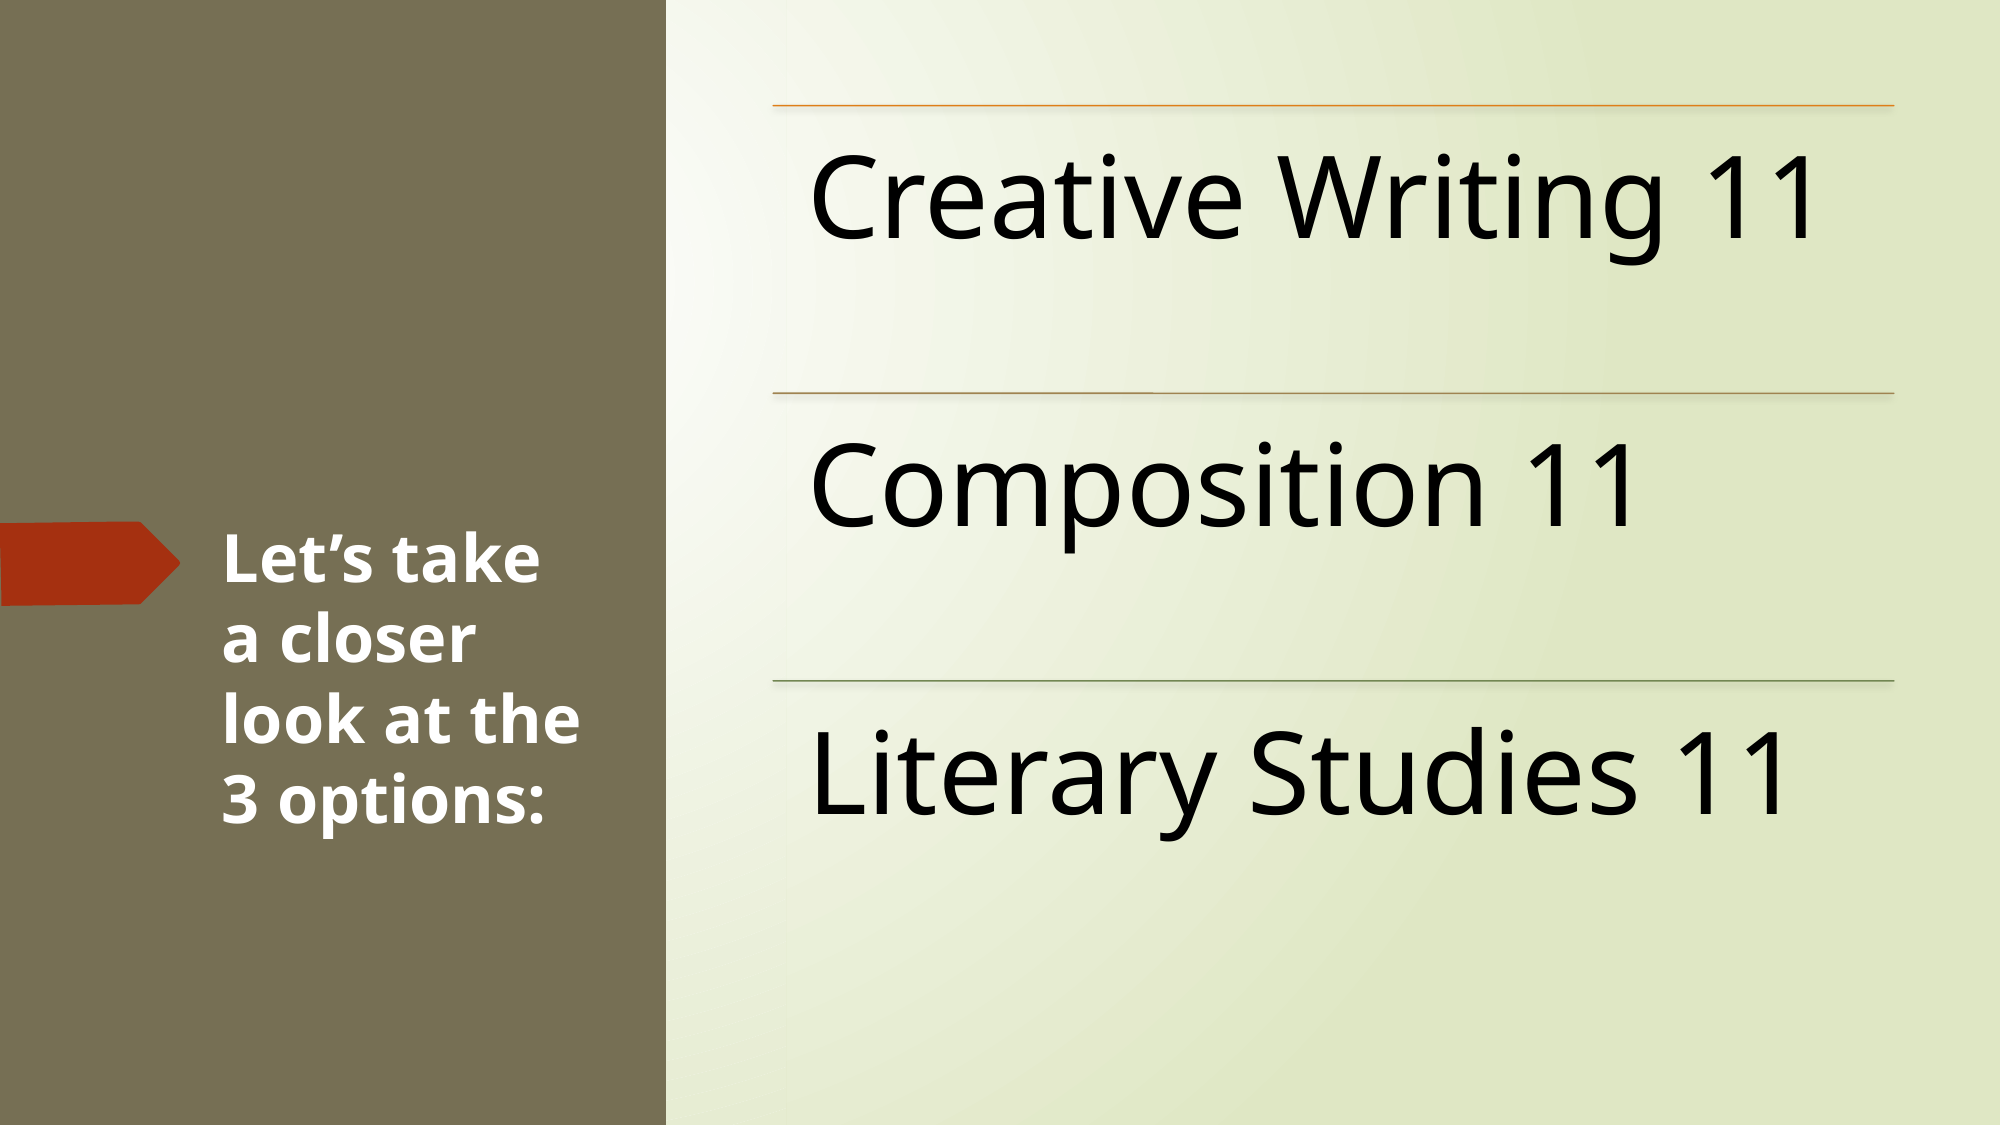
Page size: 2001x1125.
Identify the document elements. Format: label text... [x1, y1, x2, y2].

text_box [785, 0, 2000, 1125]
text_box [0, 521, 181, 606]
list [772, 104, 1895, 970]
text_box [0, 0, 667, 1125]
title Let’s take a closer look at the 3 options: [206, 508, 610, 1006]
